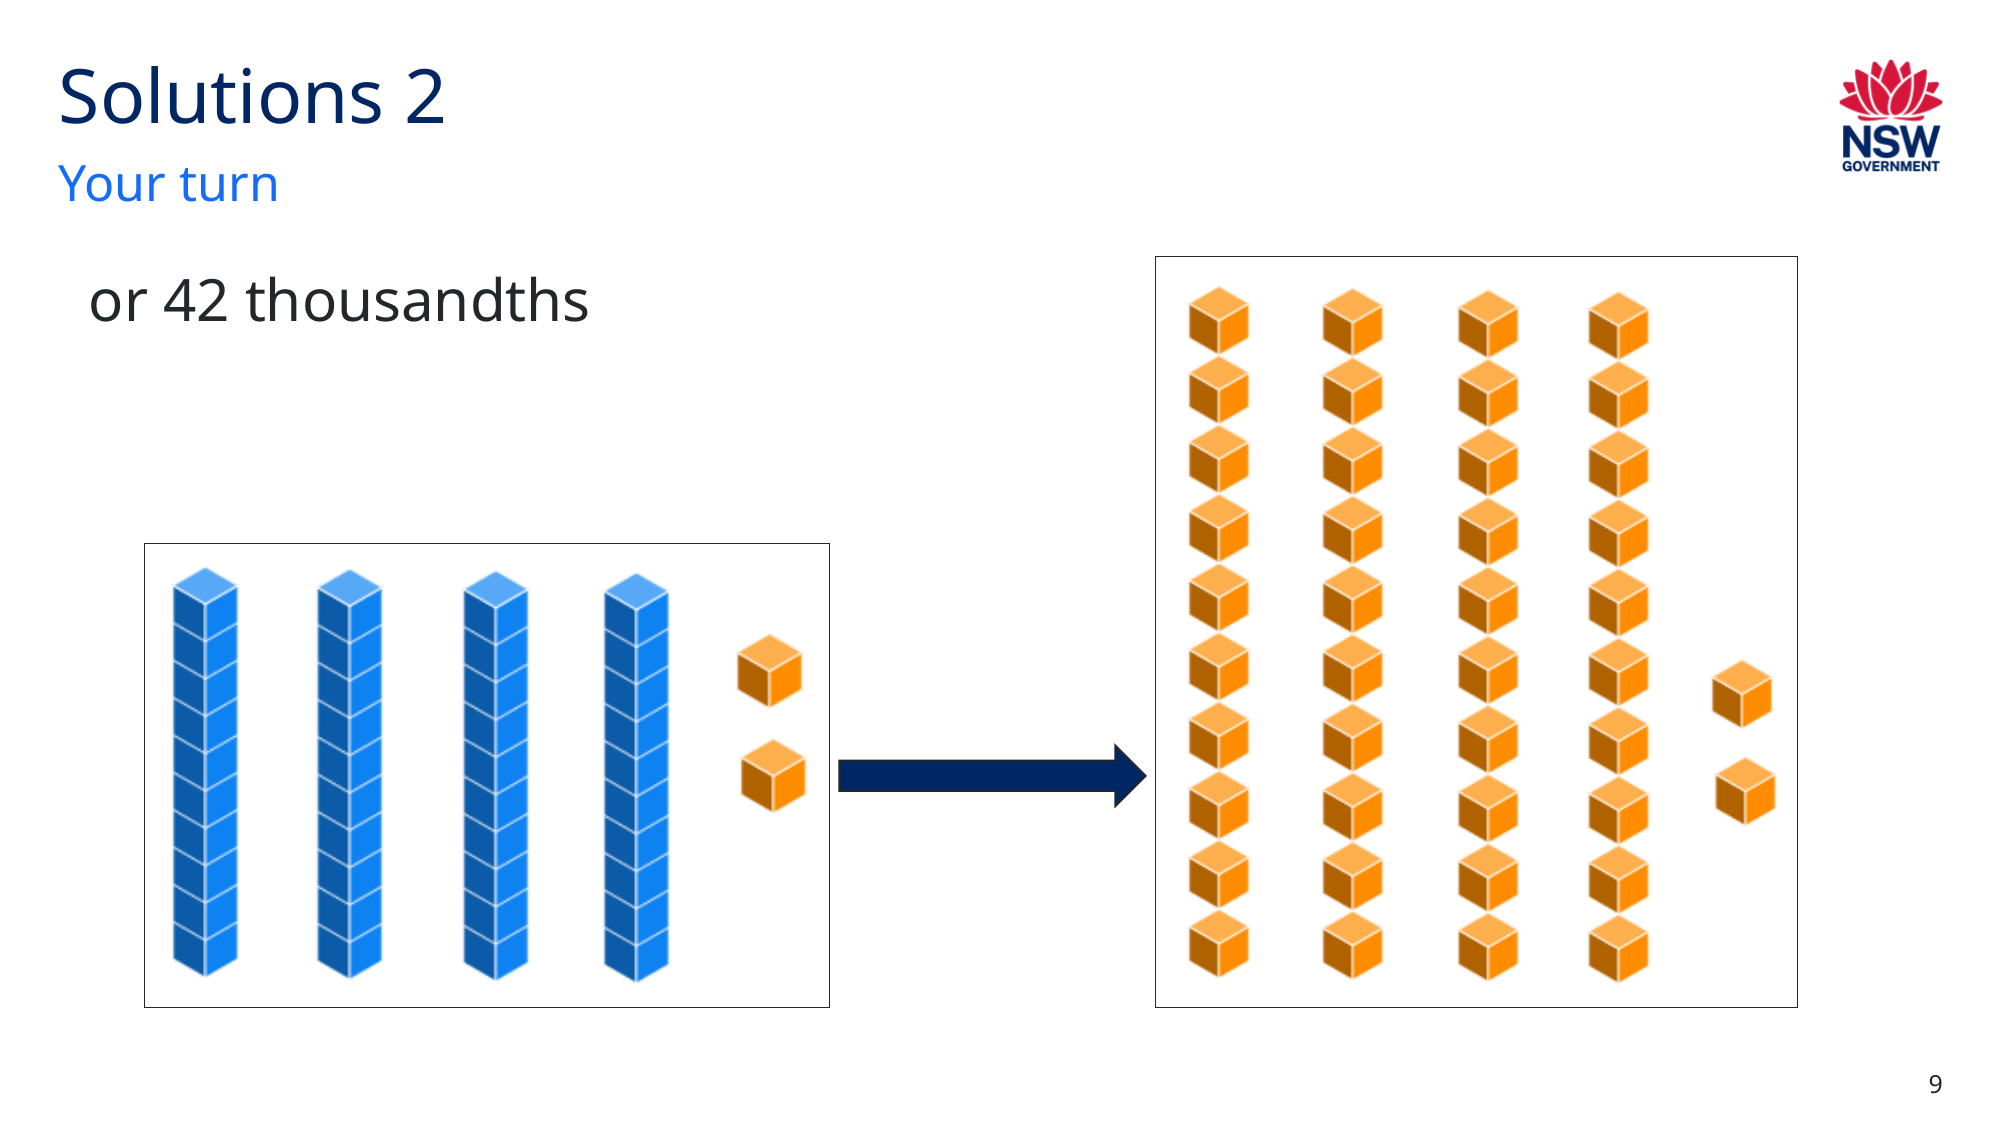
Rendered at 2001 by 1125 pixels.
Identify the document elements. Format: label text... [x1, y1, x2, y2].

picture [144, 543, 830, 1008]
slide_number 9 [1824, 1068, 1943, 1099]
text_box [838, 743, 1147, 809]
title Solutions 2 [59, 59, 1713, 149]
list Your turn [59, 161, 1713, 212]
picture [1155, 256, 1798, 1008]
picture [1839, 59, 1943, 172]
